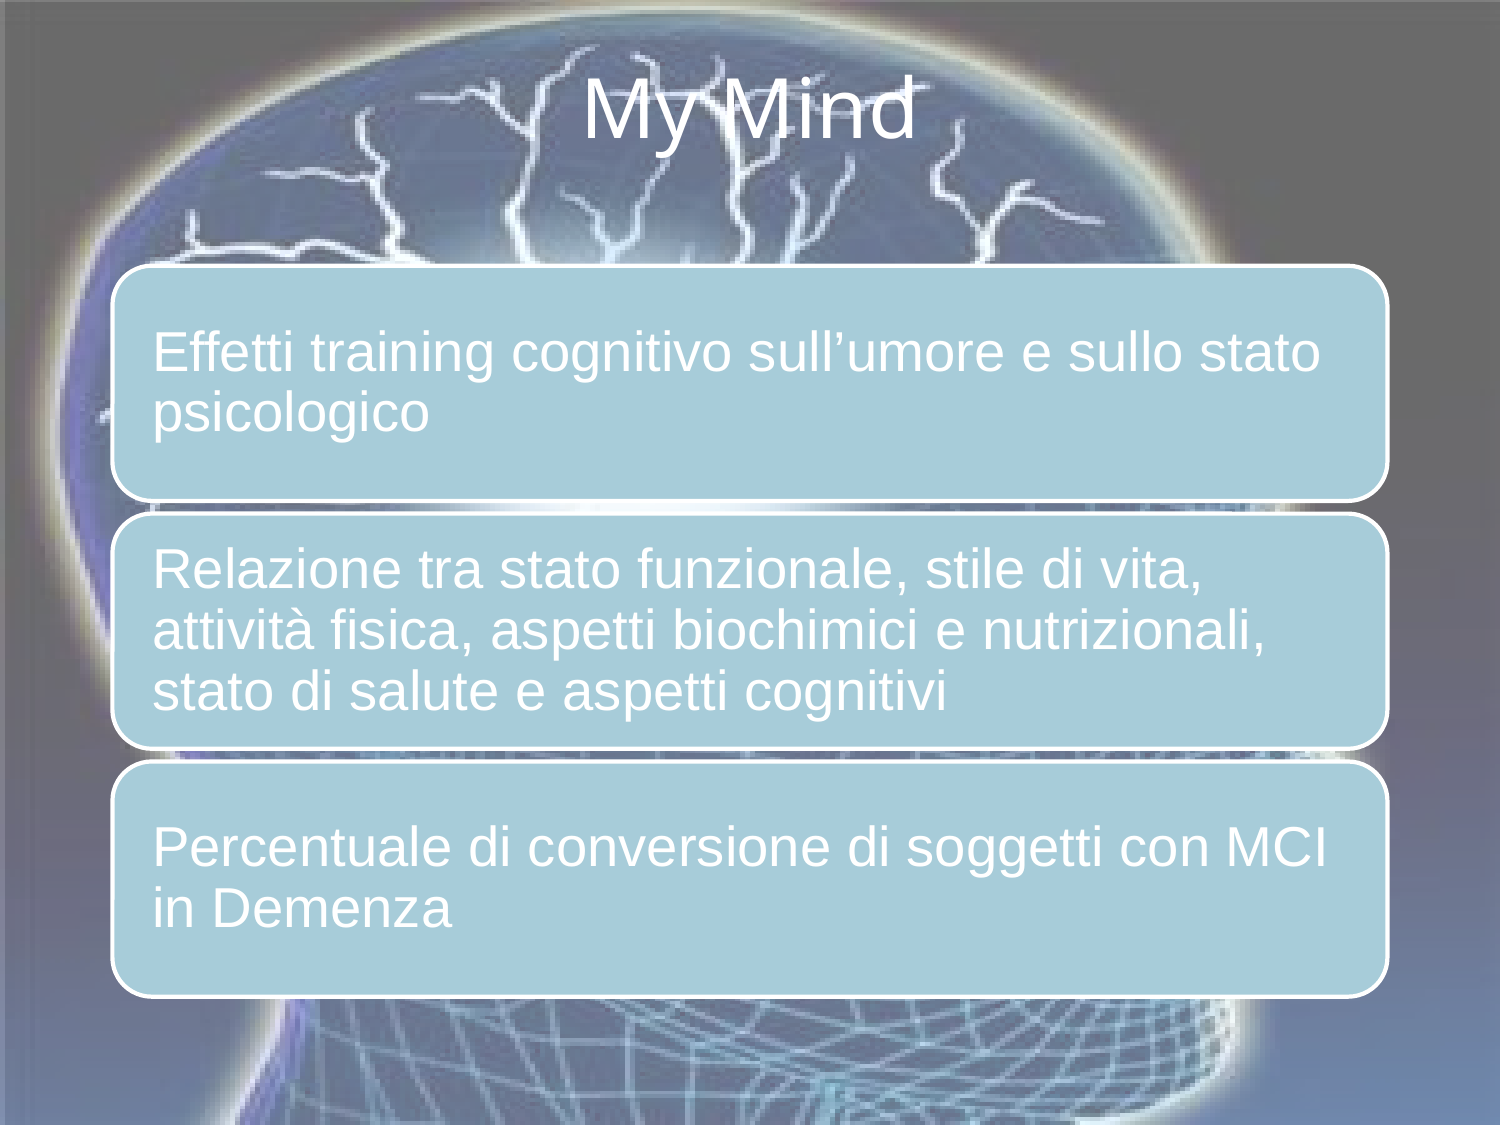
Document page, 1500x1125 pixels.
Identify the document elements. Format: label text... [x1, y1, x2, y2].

title My Mind [112, 49, 1388, 163]
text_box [112, 262, 1388, 1001]
